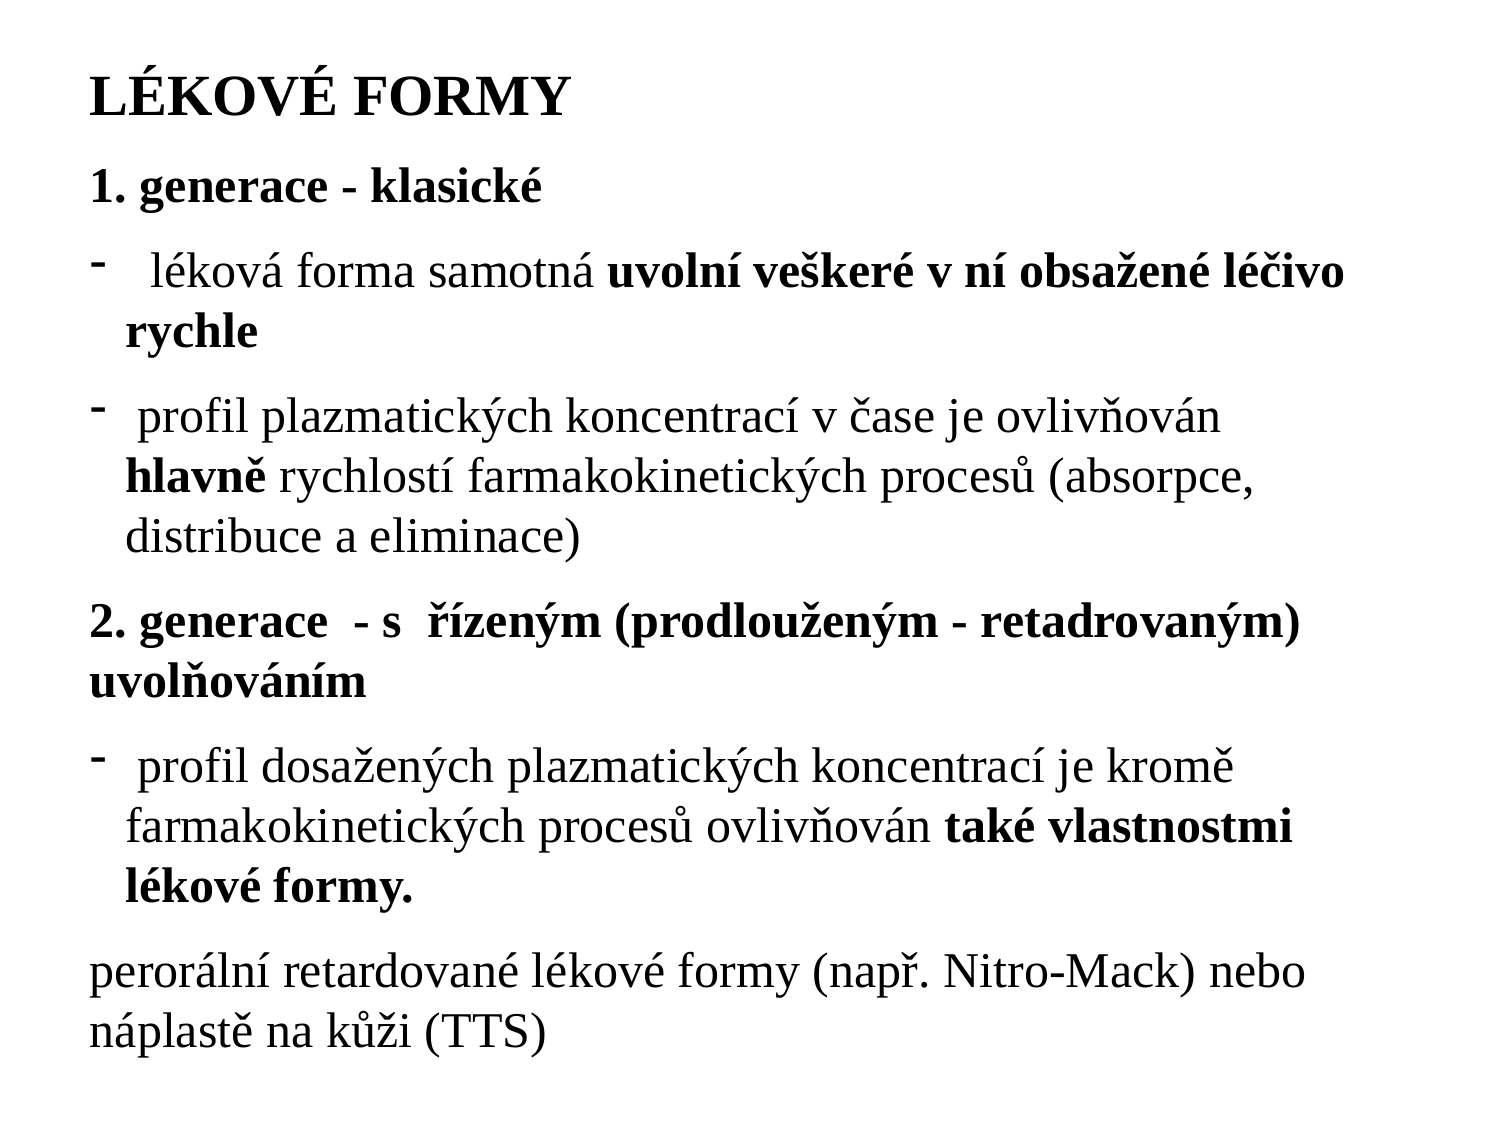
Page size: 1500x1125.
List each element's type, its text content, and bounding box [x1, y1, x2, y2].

text_box LÉKOVÉ FORMY 1. generace - klasické léková forma samotná uvolní veškeré v ní obsažené léčivo rychle profil plazmatických koncentrací v čase je ovlivňován hlavně rychlostí farmakokinetických procesů (absorpce, distribuce a eliminace) 2. generace - s řízeným (prodlouženým - retadrovaným) uvolňováním profil dosažených plazmatických koncentrací je kromě farmakokinetických procesů ovlivňován také vlastnostmi lékové formy. perorální retardované lékové formy (např. Nitro-Mack) nebo náplastě na kůži (TTS) [74, 50, 1363, 1065]
